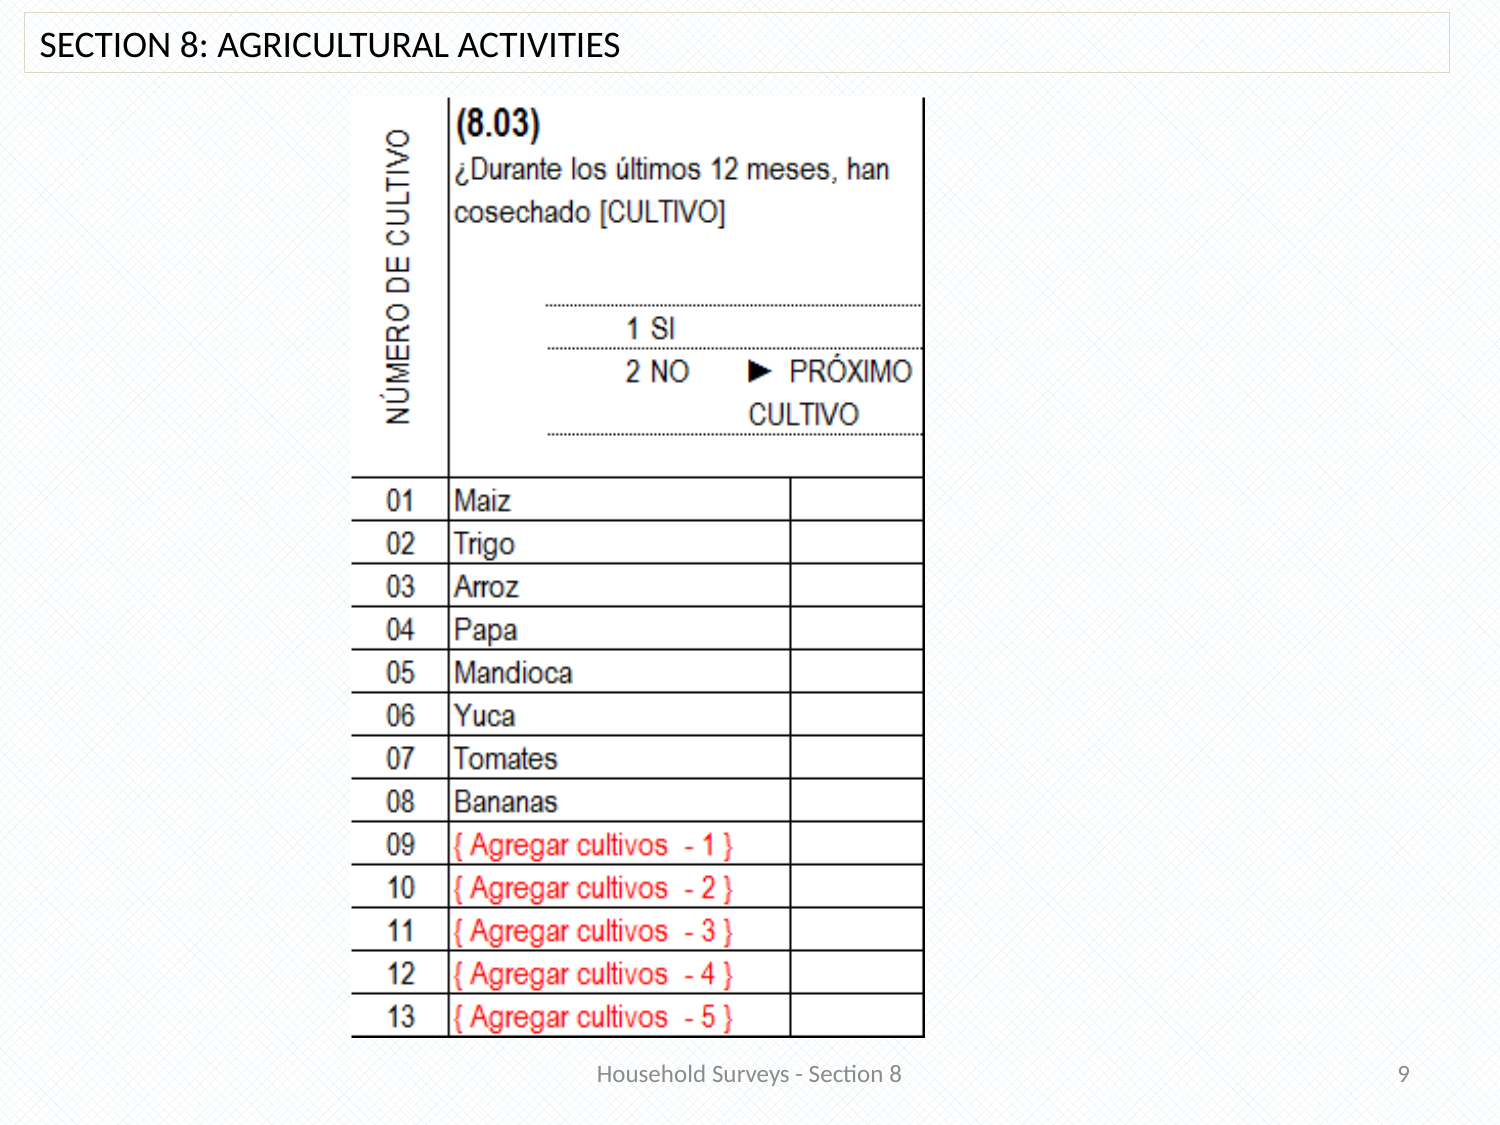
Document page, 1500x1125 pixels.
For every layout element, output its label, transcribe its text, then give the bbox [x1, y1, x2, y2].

picture [349, 95, 926, 1038]
text_box SECTION 8: AGRICULTURAL ACTIVITIES [24, 12, 1450, 73]
footer Household Surveys - Section 8 [512, 1042, 988, 1103]
slide_number 9 [1074, 1042, 1425, 1103]
